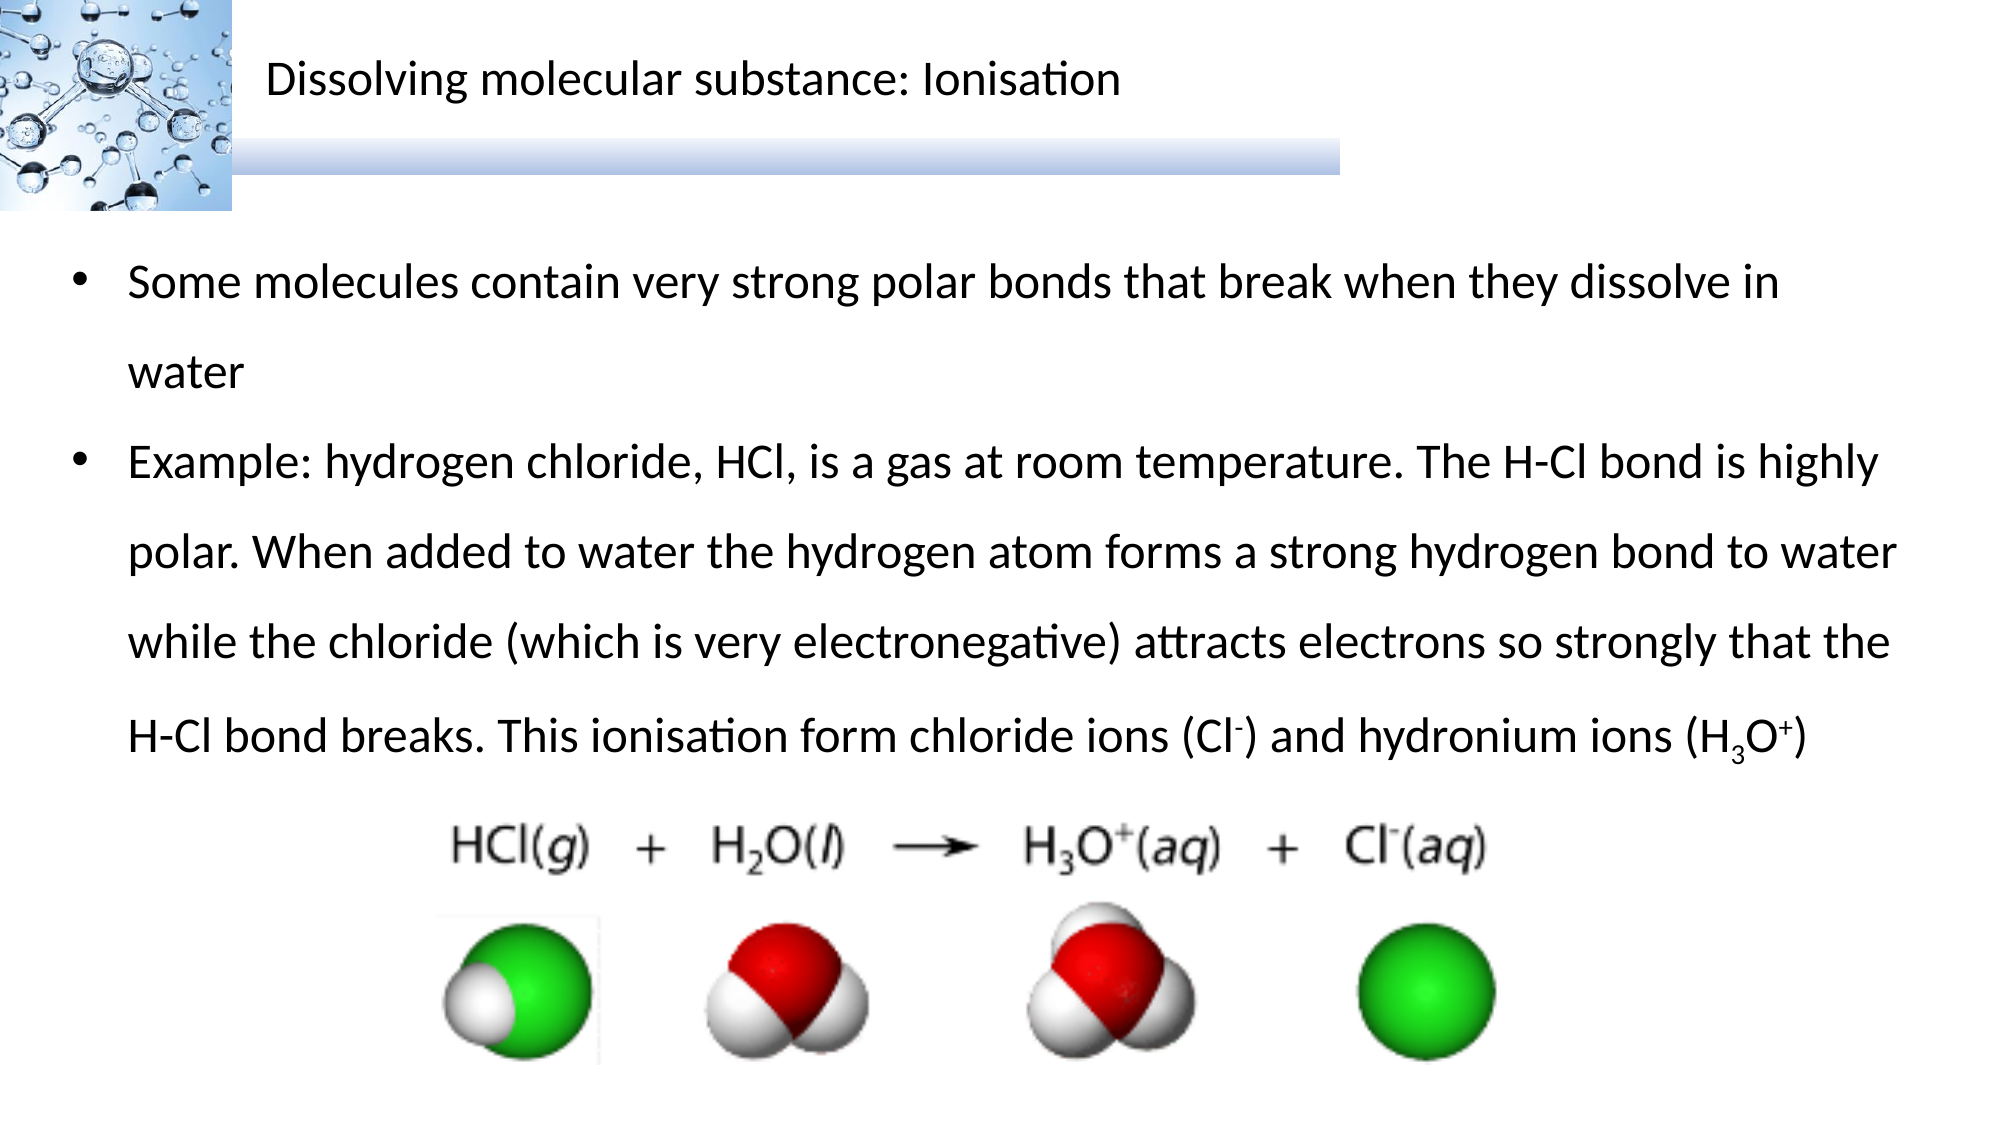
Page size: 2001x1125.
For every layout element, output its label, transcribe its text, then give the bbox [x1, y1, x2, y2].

text_box [232, 137, 1341, 176]
text_box Some molecules contain very strong polar bonds that break when they dissolve in water Example: hydrogen chloride, HCl, is a gas at room temperature. The H-Cl bond is highly polar. When added to water the hydrogen atom forms a strong hydrogen bond to water while the chloride (which is very electronegative) attracts electrons so strongly that the H-Cl bond breaks. This ionisation form chloride ions (Cl-) and hydronium ions (H3O+) [56, 210, 1924, 778]
picture [0, 0, 232, 211]
text_box Dissolving molecular substance: Ionisation [250, 37, 1321, 113]
picture [434, 821, 1500, 1065]
